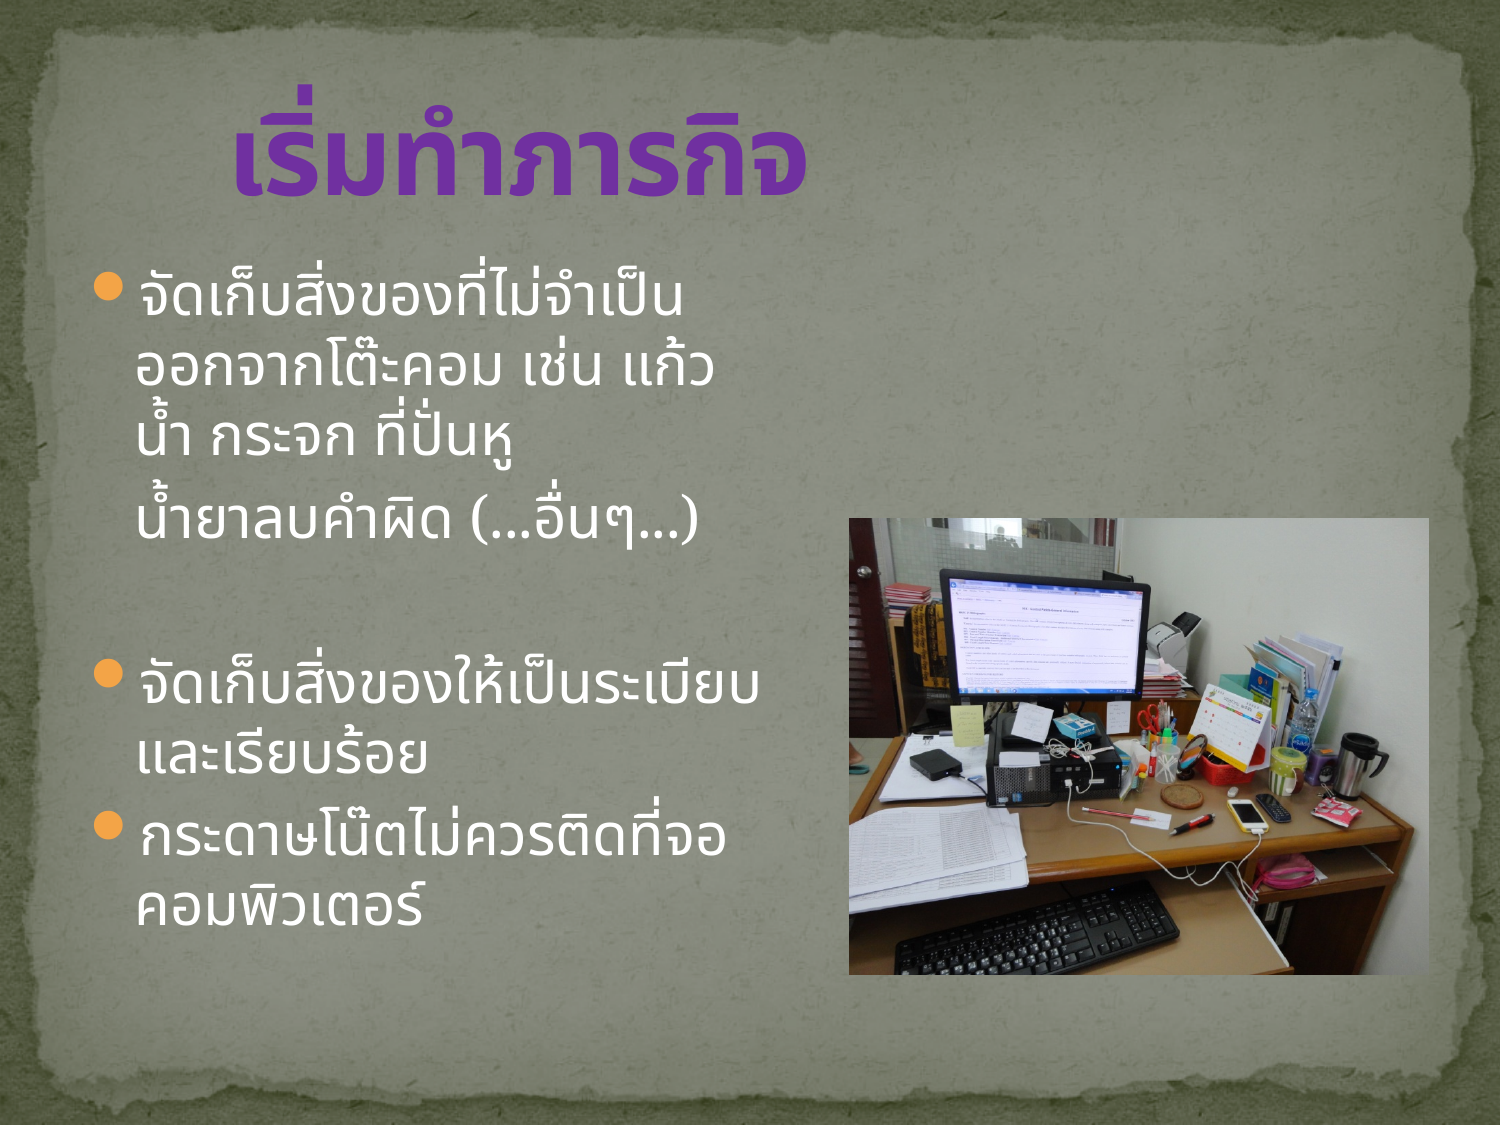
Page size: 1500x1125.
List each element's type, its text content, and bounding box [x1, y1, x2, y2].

list จัดเก็บสิ่งของที่ไม่จำเป็นออกจากโต๊ะคอม เช่น แก้วน้ำ กระจก ที่ปั่นหู น้ำยาลบคำผิด (...อื่นๆ...) จัดเก็บสิ่งของให้เป็นระเบียบและเรียบร้อย กระดาษโน๊ตไม่ควรติดที่จอคอมพิวเตอร์ [75, 249, 788, 925]
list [851, 520, 1428, 974]
title เริ่มทำภารกิจ [74, 49, 1425, 225]
